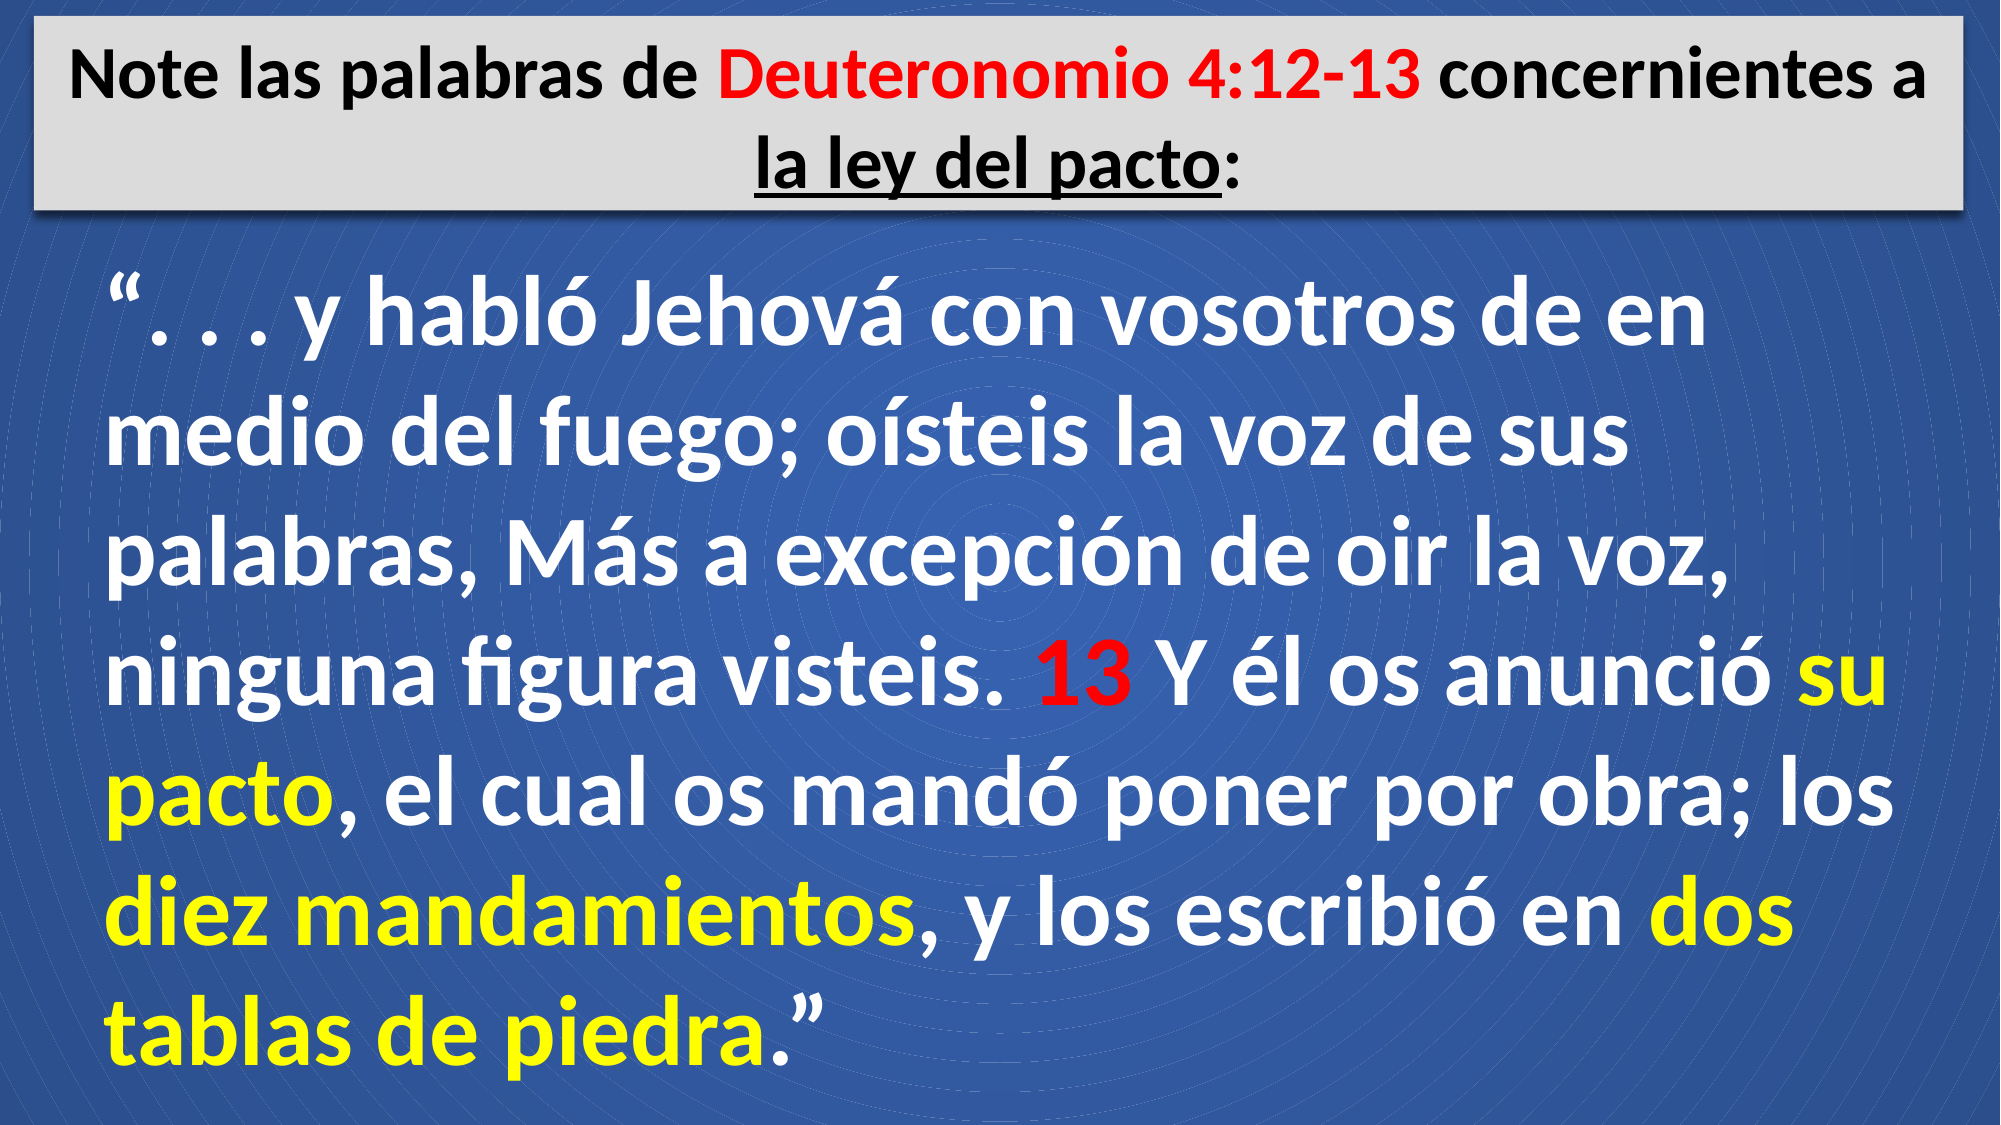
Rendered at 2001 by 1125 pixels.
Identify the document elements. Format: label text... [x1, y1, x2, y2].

text_box “. . . y habló Jehová con vosotros de en medio del fuego; oísteis la voz de sus palabras, Más a excepción de oir la voz, ninguna figura visteis. 13 Y él os anunció su pacto, el cual os mandó poner por obra; los diez mandamientos, y los escribió en dos tablas de piedra.” [88, 237, 1964, 1093]
text_box Note las palabras de Deuteronomio 4:12-13 concernientes a la ley del pacto: [33, 15, 1964, 211]
